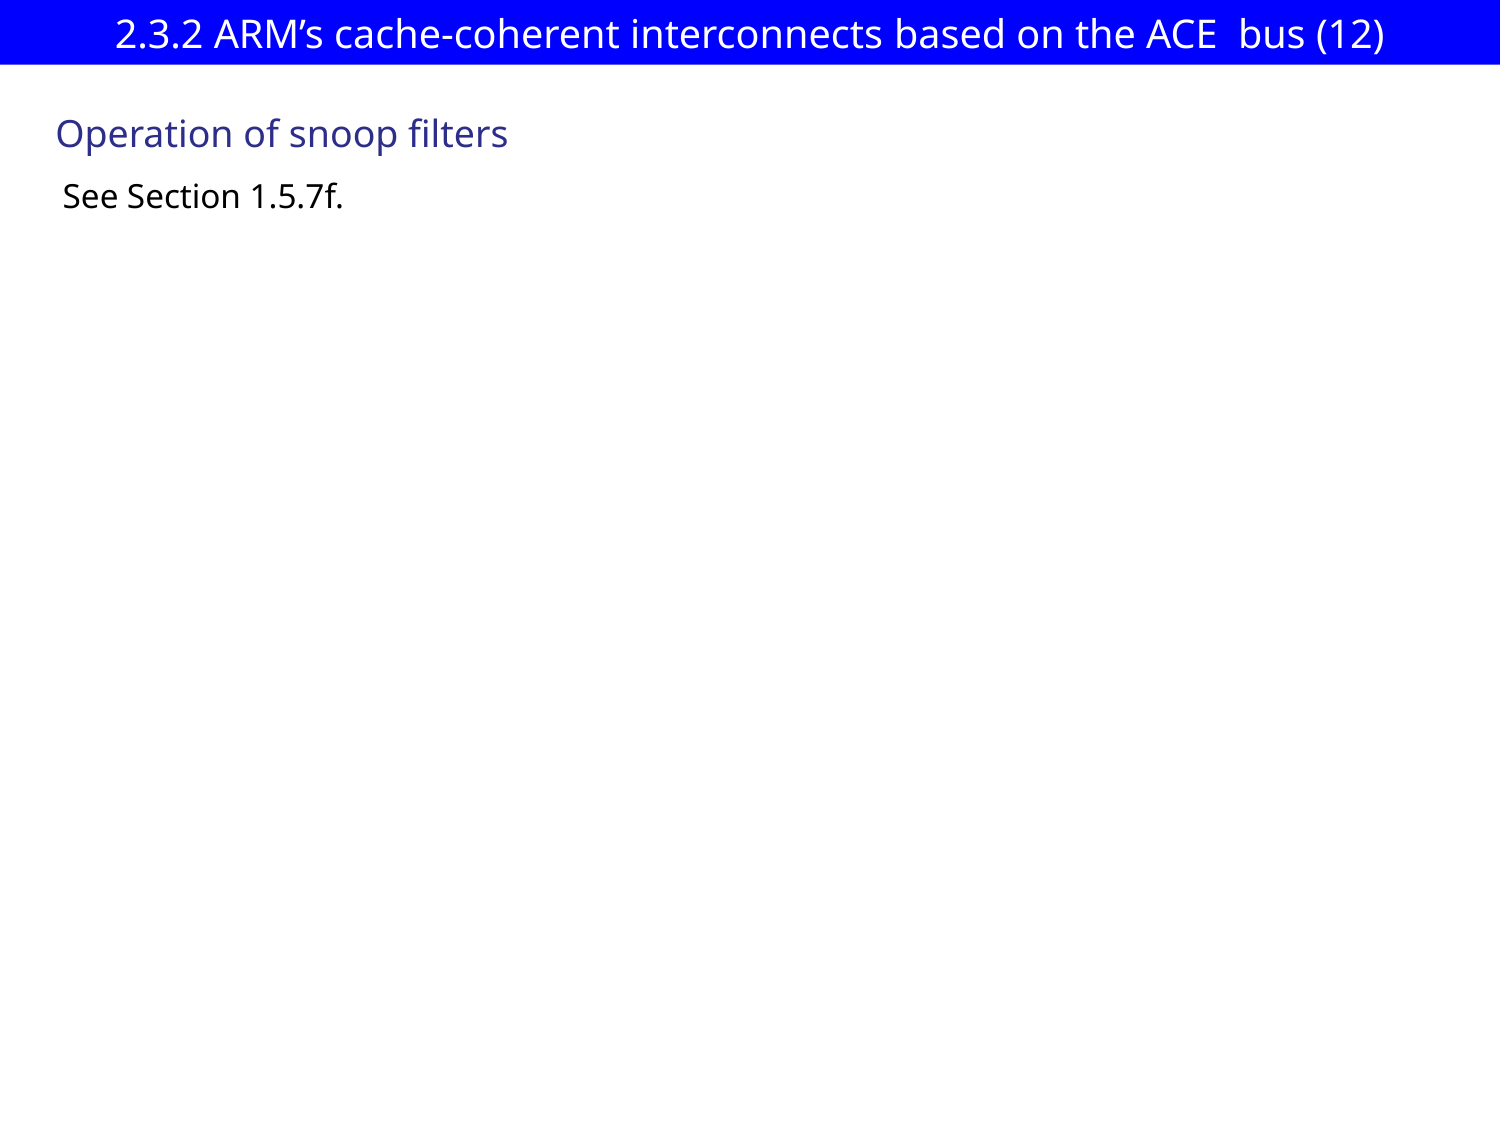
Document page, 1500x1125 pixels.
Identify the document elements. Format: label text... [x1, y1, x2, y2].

title 2.3.2 ARM’s cache-coherent interconnects based on the ACE bus (12) [0, 0, 1500, 65]
text_box See Section 1.5.7f. [47, 167, 360, 223]
text_box Operation of snoop filters [40, 102, 525, 163]
